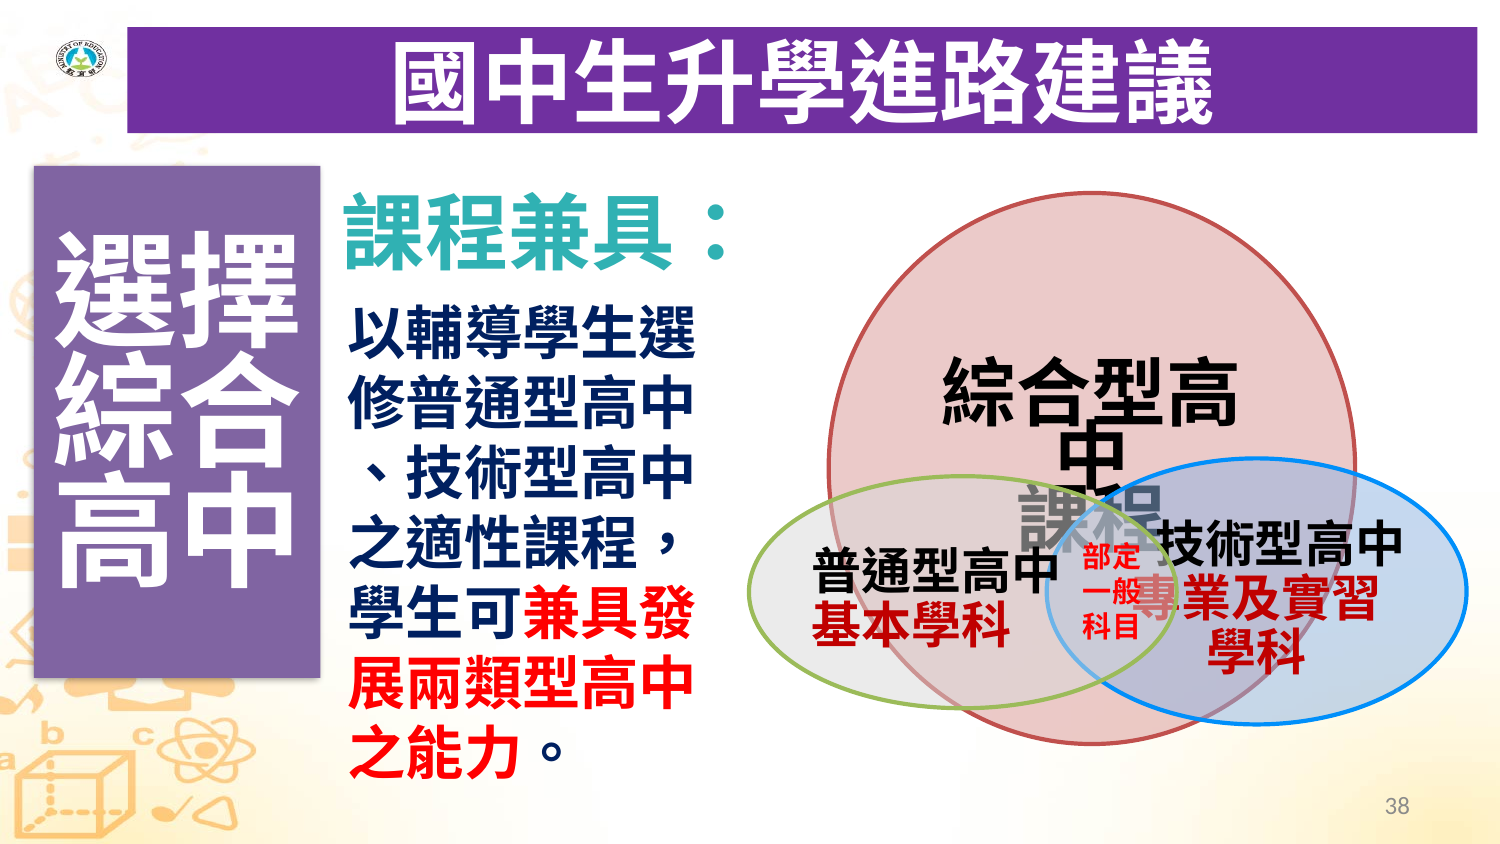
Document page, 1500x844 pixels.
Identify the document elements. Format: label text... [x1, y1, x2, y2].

slide_number 38 [1074, 785, 1425, 827]
picture [0, 0, 1500, 844]
title 國中生升學進路建議 [127, 27, 1478, 134]
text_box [415, 165, 1490, 777]
text_box 以輔導學生選修普通型高中 、技術型高中之適性課程，學生可兼具發展兩類型高中之能力。 [332, 279, 761, 803]
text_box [33, 165, 321, 679]
list 課程兼具： [307, 172, 410, 781]
